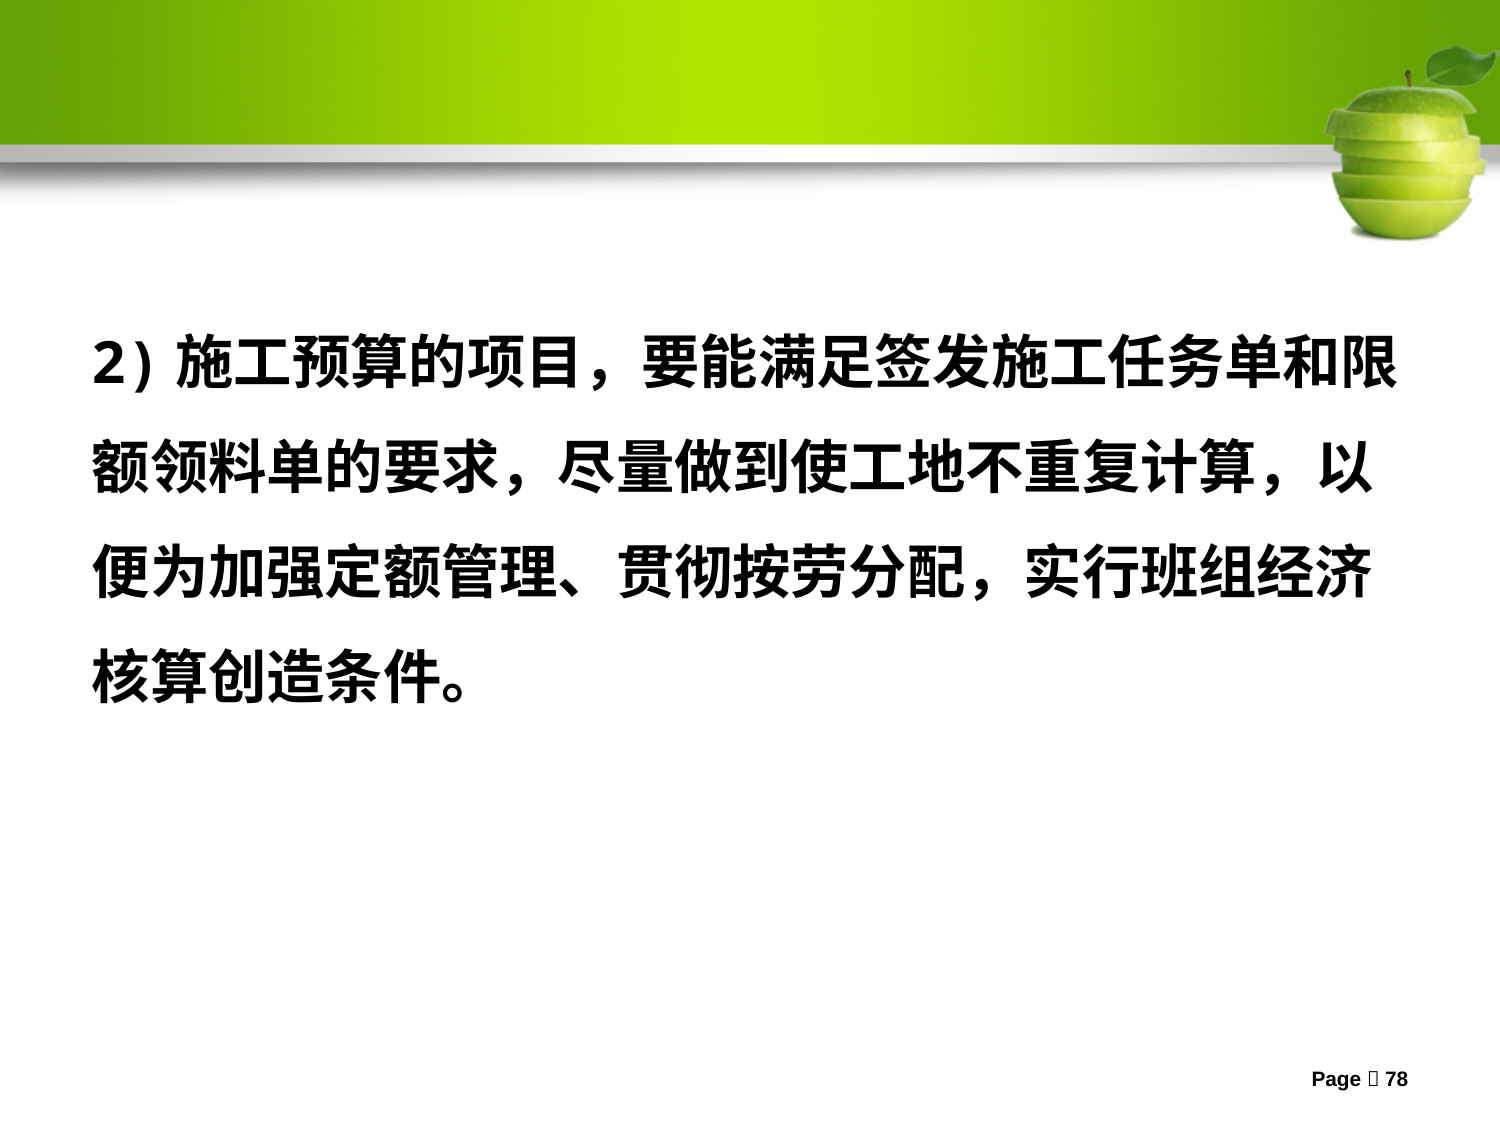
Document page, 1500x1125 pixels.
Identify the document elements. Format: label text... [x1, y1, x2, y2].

picture [0, 0, 1500, 1125]
slide_number Page  [1186, 1058, 1424, 1092]
list 2)施工预算的项目，要能满足签发施工任务单和限额领料单的要求，尽量做到使工地不重复计算，以便为加强定额管理、贯彻按劳分配，实行班组经济核算创造条件。 [76, 282, 1424, 1125]
